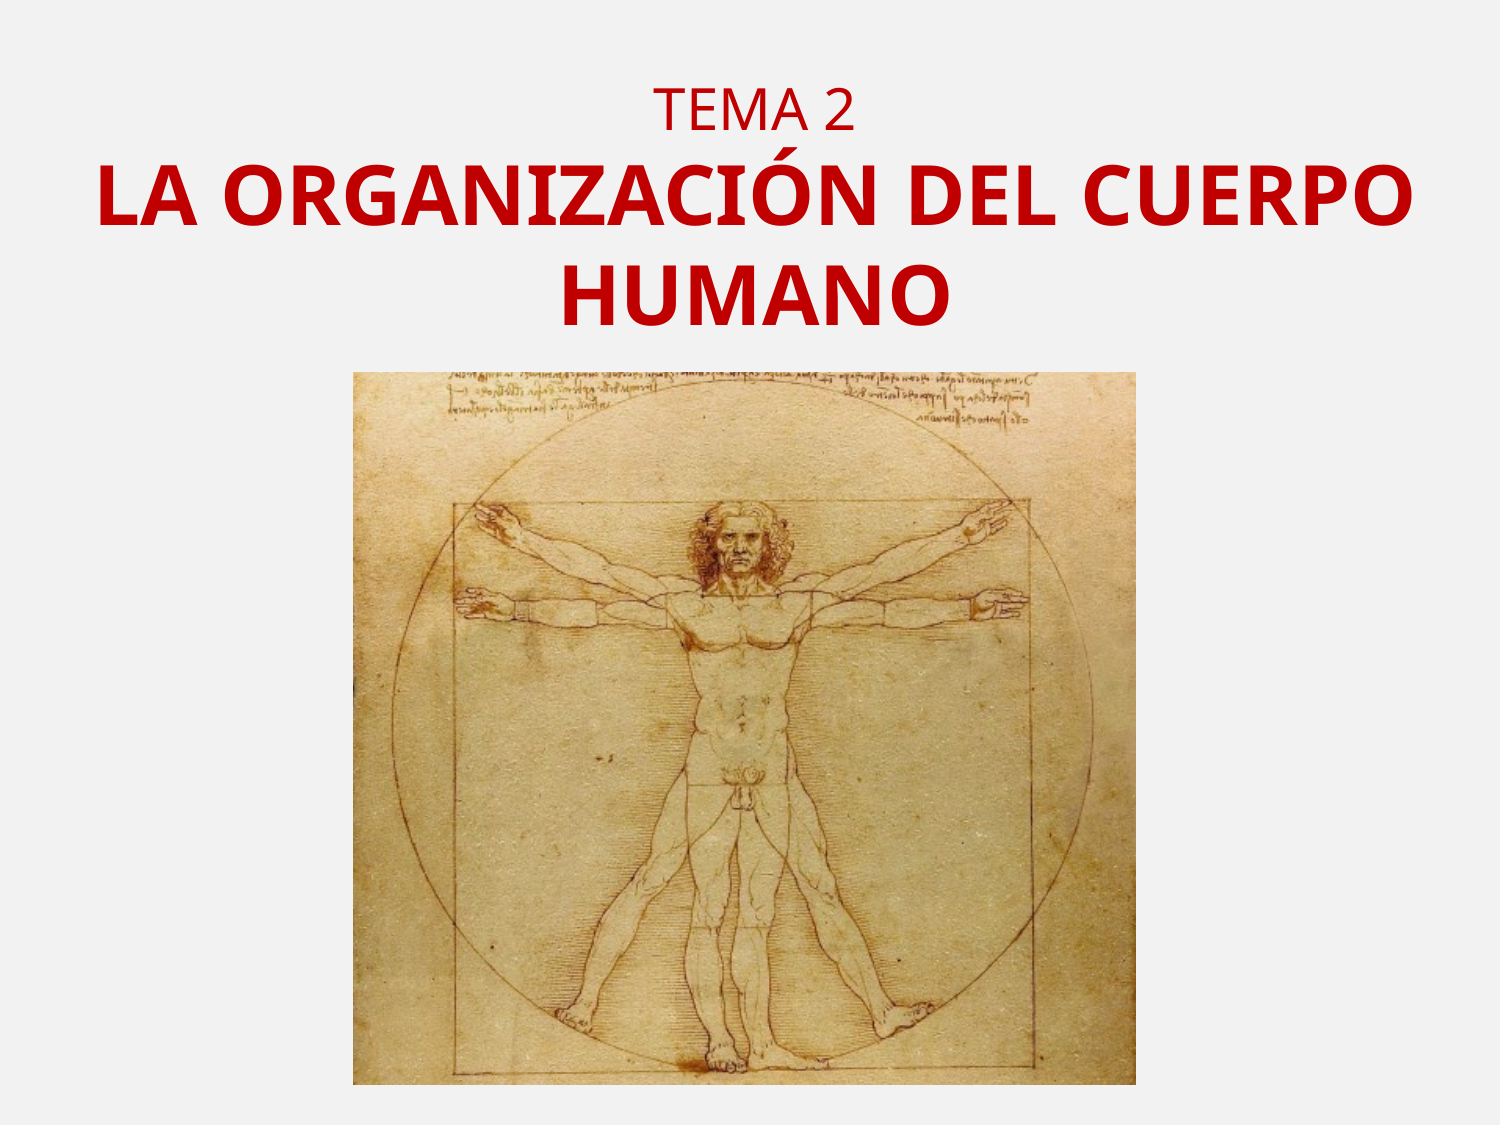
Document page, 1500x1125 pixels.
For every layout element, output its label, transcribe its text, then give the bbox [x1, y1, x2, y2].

picture [353, 372, 1136, 1085]
text_box TEMA 2 LA ORGANIZACIÓN DEL CUERPO HUMANO [64, 64, 1447, 350]
